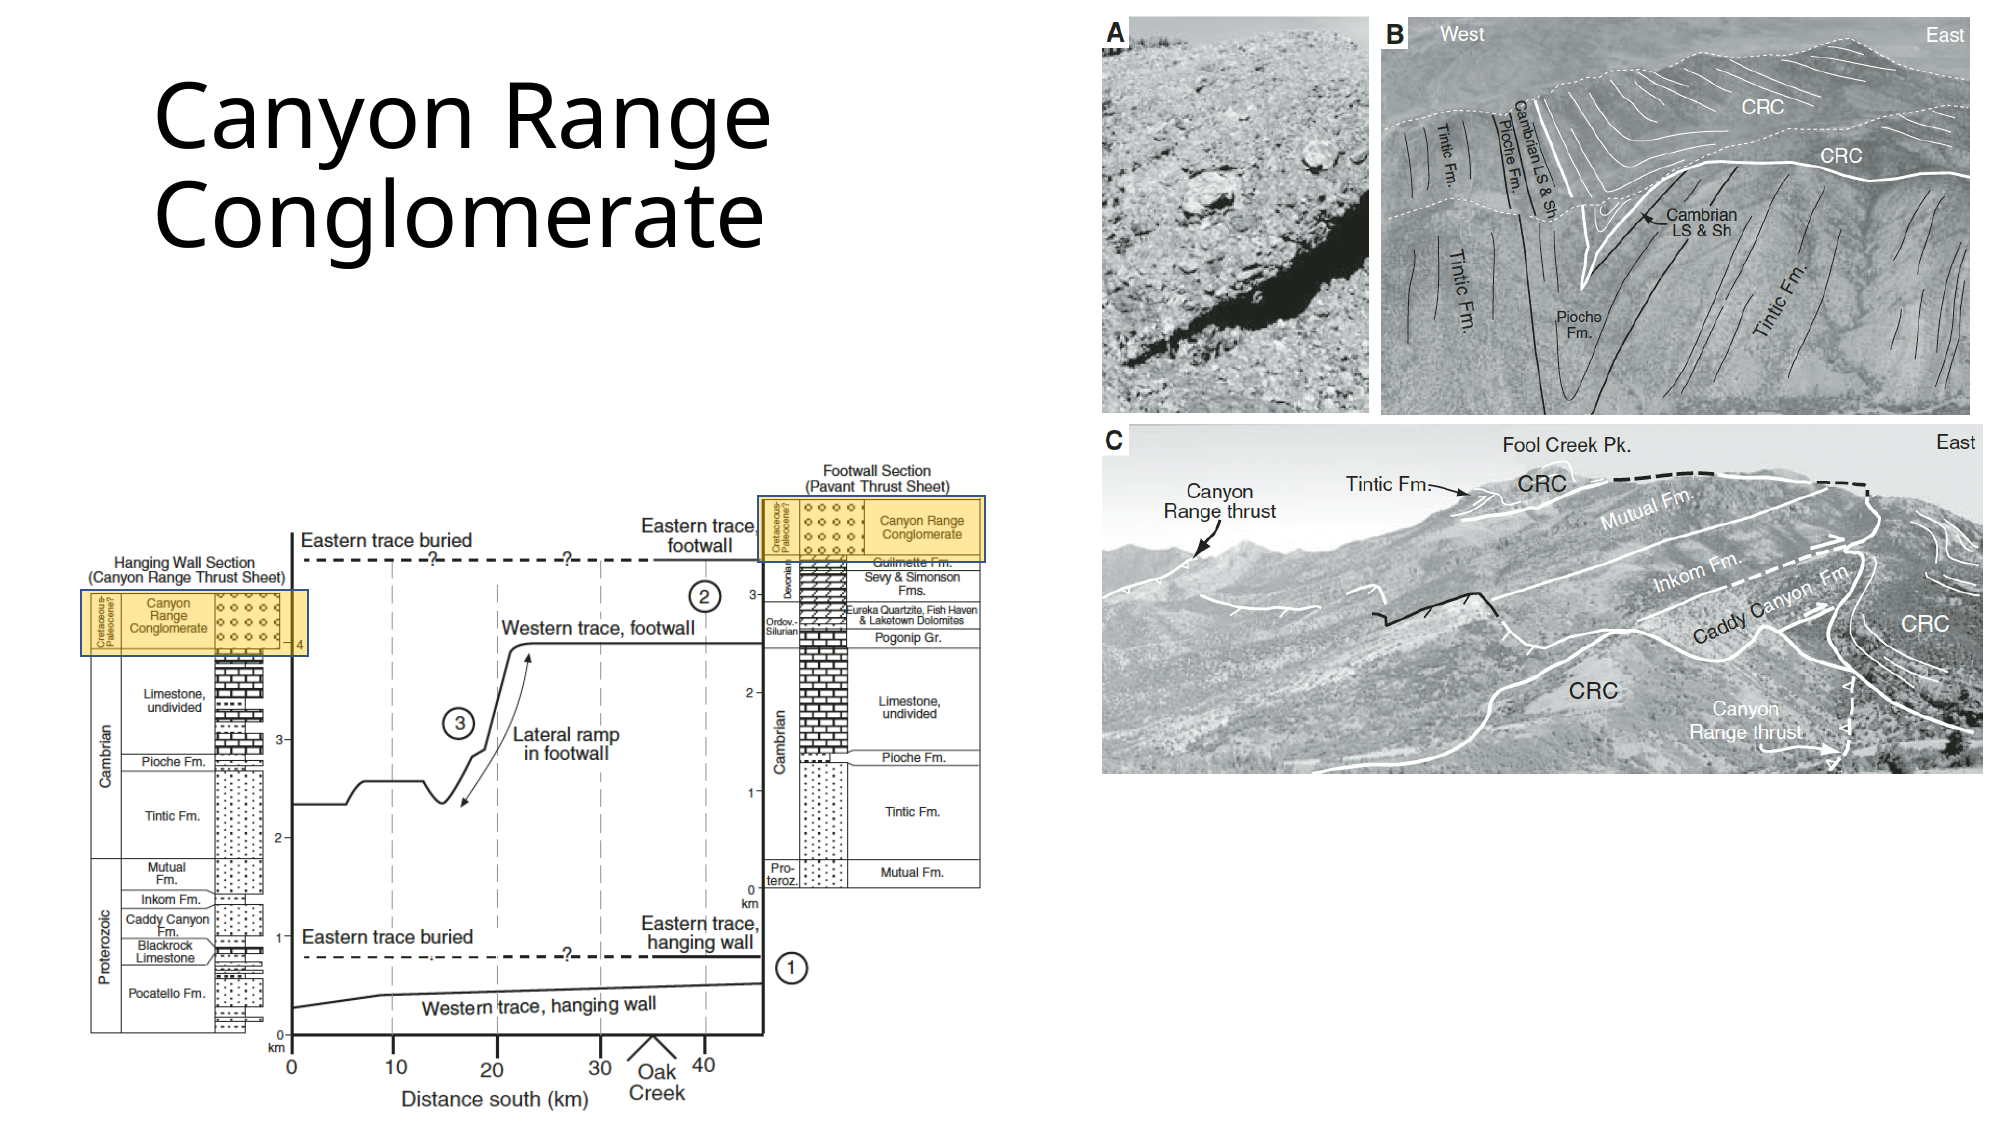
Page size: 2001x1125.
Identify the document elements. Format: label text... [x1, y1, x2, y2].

title Canyon Range Conglomerate [137, 59, 1058, 278]
picture [53, 449, 1041, 1119]
picture [1080, 3, 2000, 785]
